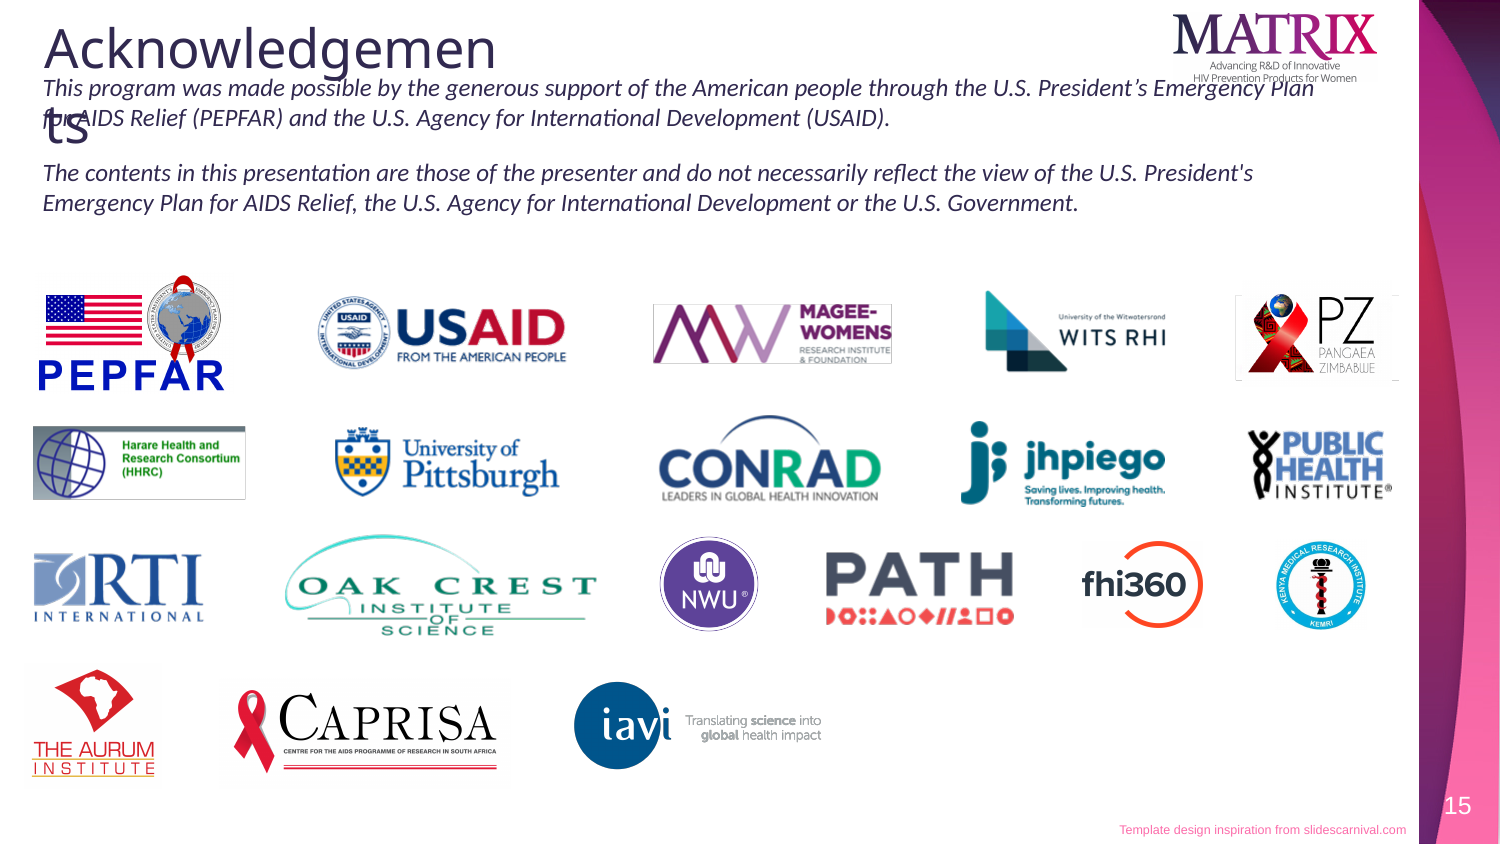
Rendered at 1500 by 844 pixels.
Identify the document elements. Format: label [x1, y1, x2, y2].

picture [571, 679, 824, 772]
picture [0, 246, 1399, 789]
picture [1082, 541, 1203, 628]
picture [1314, 622, 1329, 626]
picture [1281, 588, 1286, 598]
picture [1173, 12, 1378, 82]
picture [1419, 0, 1500, 844]
picture [219, 678, 511, 789]
picture [1283, 563, 1292, 574]
picture [1289, 554, 1353, 617]
picture [658, 535, 760, 633]
picture [1324, 545, 1344, 556]
picture [1352, 564, 1358, 571]
